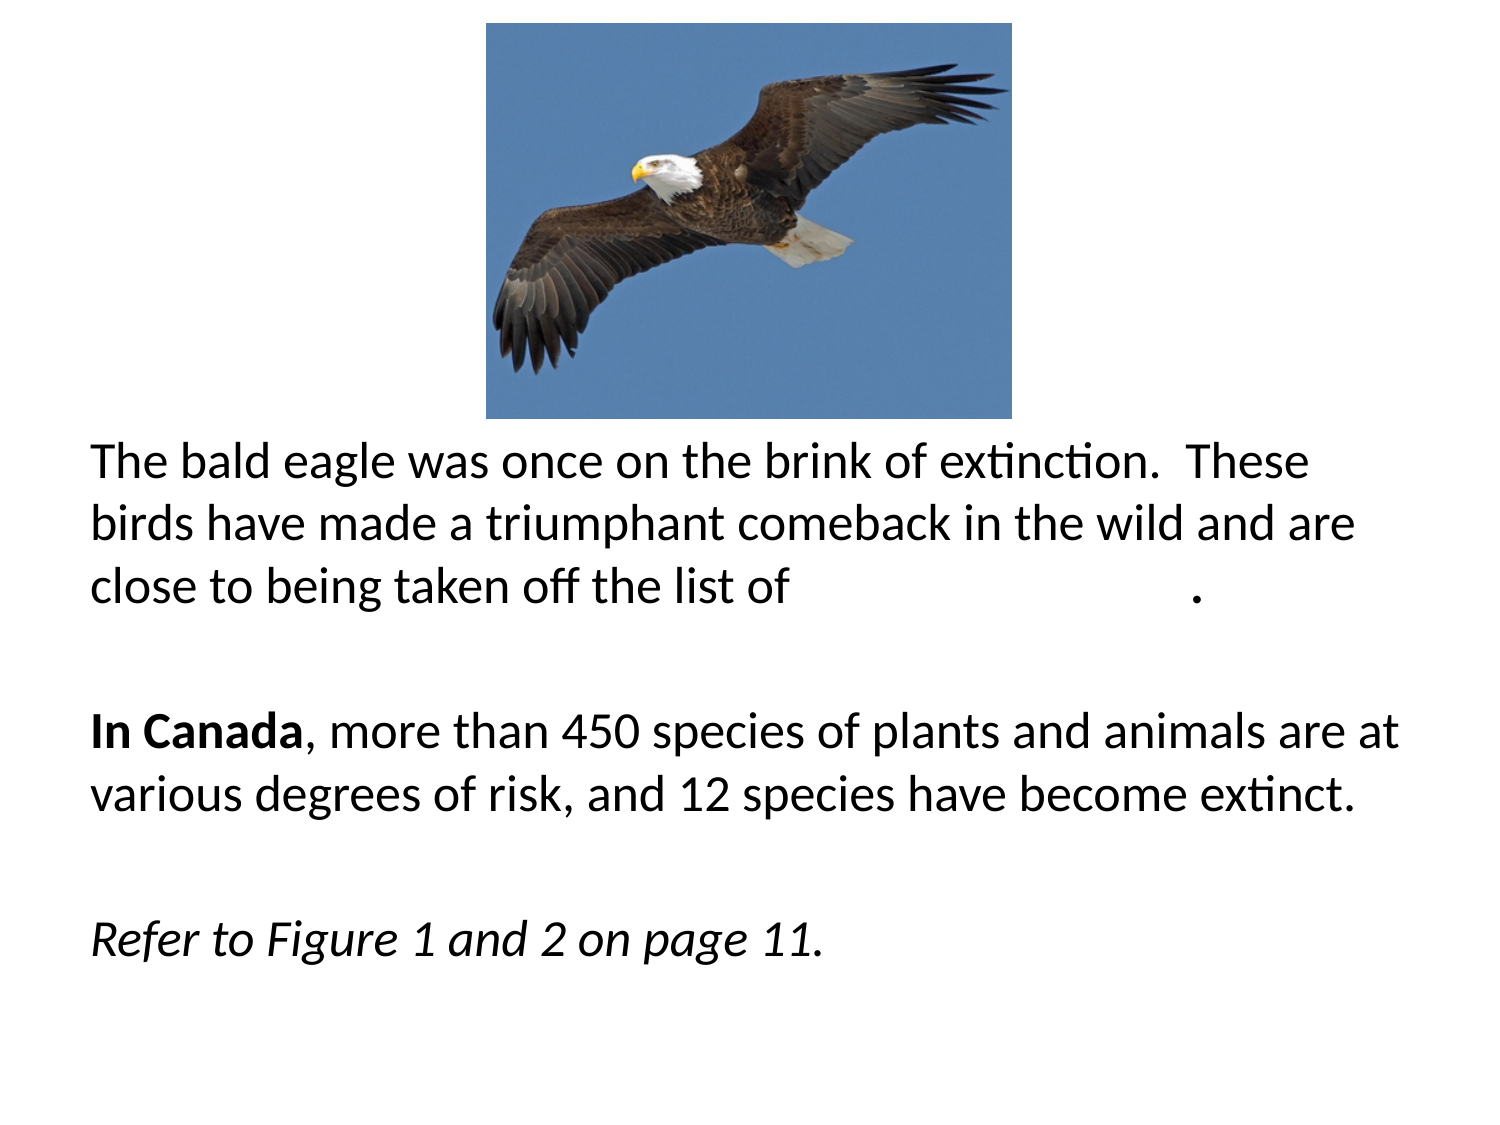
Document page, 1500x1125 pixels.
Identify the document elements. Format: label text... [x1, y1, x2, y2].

list The bald eagle was once on the brink of extinction. These birds have made a triumphant comeback in the wild and are close to being taken off the list of . In Canada, more than 450 species of plants and animals are at various degrees of risk, and 12 species have become extinct. Refer to Figure 1 and 2 on page 11. [75, 418, 1425, 1005]
picture [486, 23, 1012, 419]
